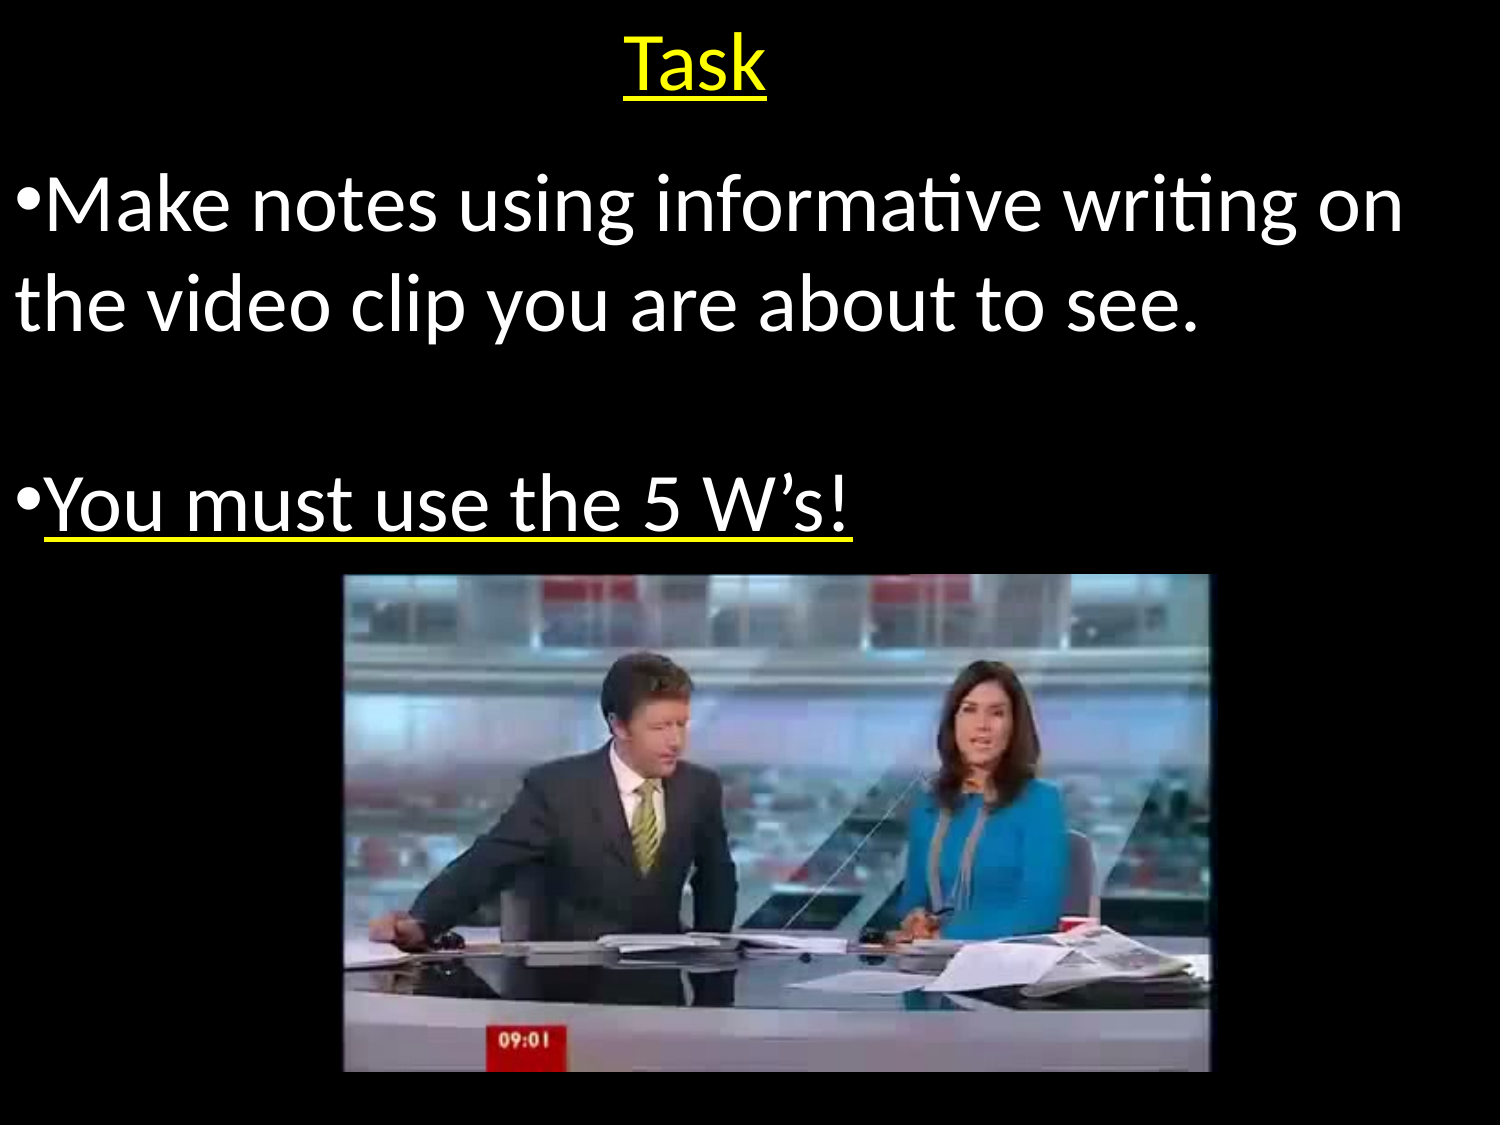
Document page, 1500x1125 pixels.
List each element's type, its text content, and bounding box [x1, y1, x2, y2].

text_box Task [608, 0, 1199, 115]
text_box Make notes using informative writing on the video clip you are about to see. You must use the 5 W’s! [0, 140, 1442, 736]
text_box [339, 573, 1220, 1073]
